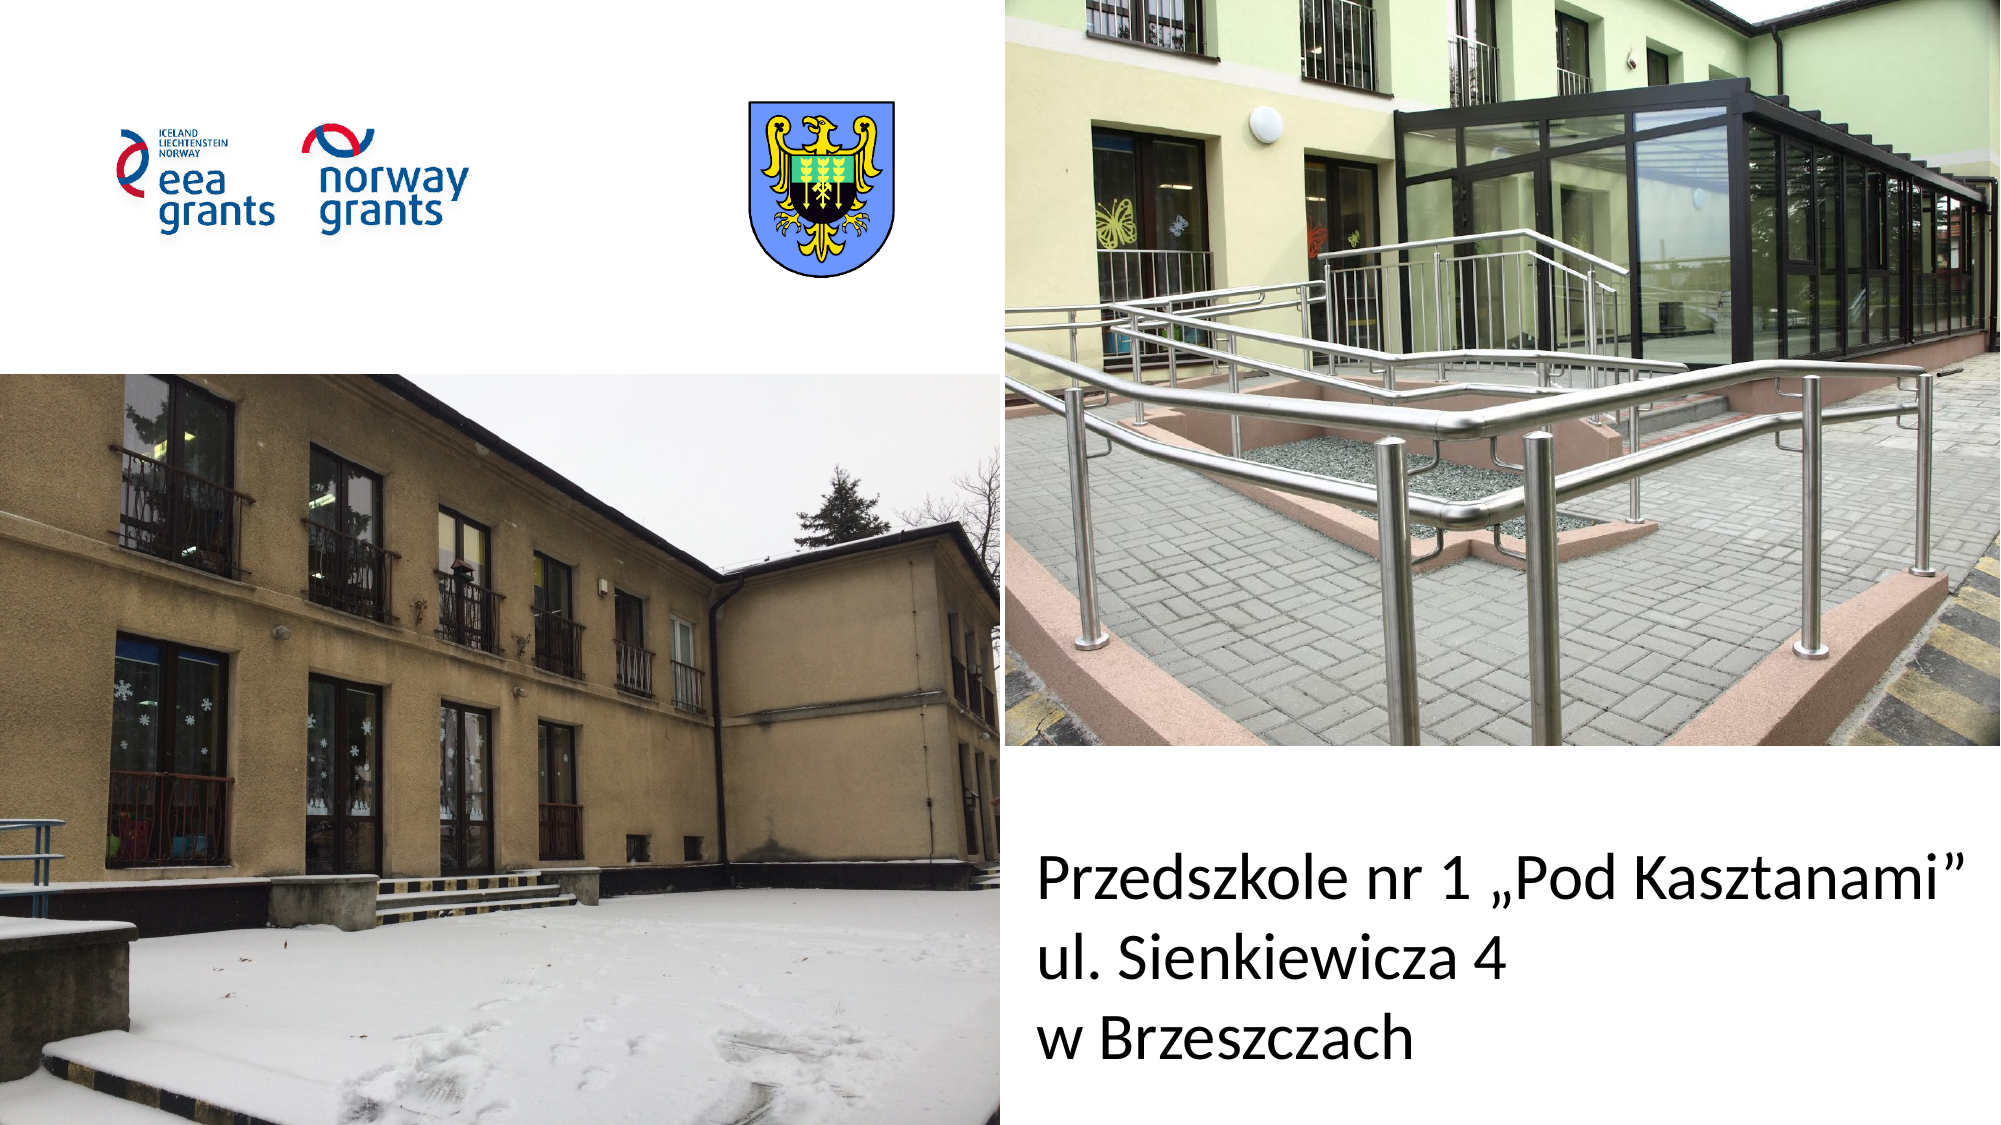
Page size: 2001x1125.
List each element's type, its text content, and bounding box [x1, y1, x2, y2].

picture [1005, 0, 2000, 746]
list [0, 374, 1000, 1125]
picture [99, 39, 477, 339]
picture [729, 97, 914, 281]
text_box Przedszkole nr 1 „Pod Kasztanami” ul. Sienkiewicza 4 w Brzeszczach [1021, 825, 2000, 1081]
